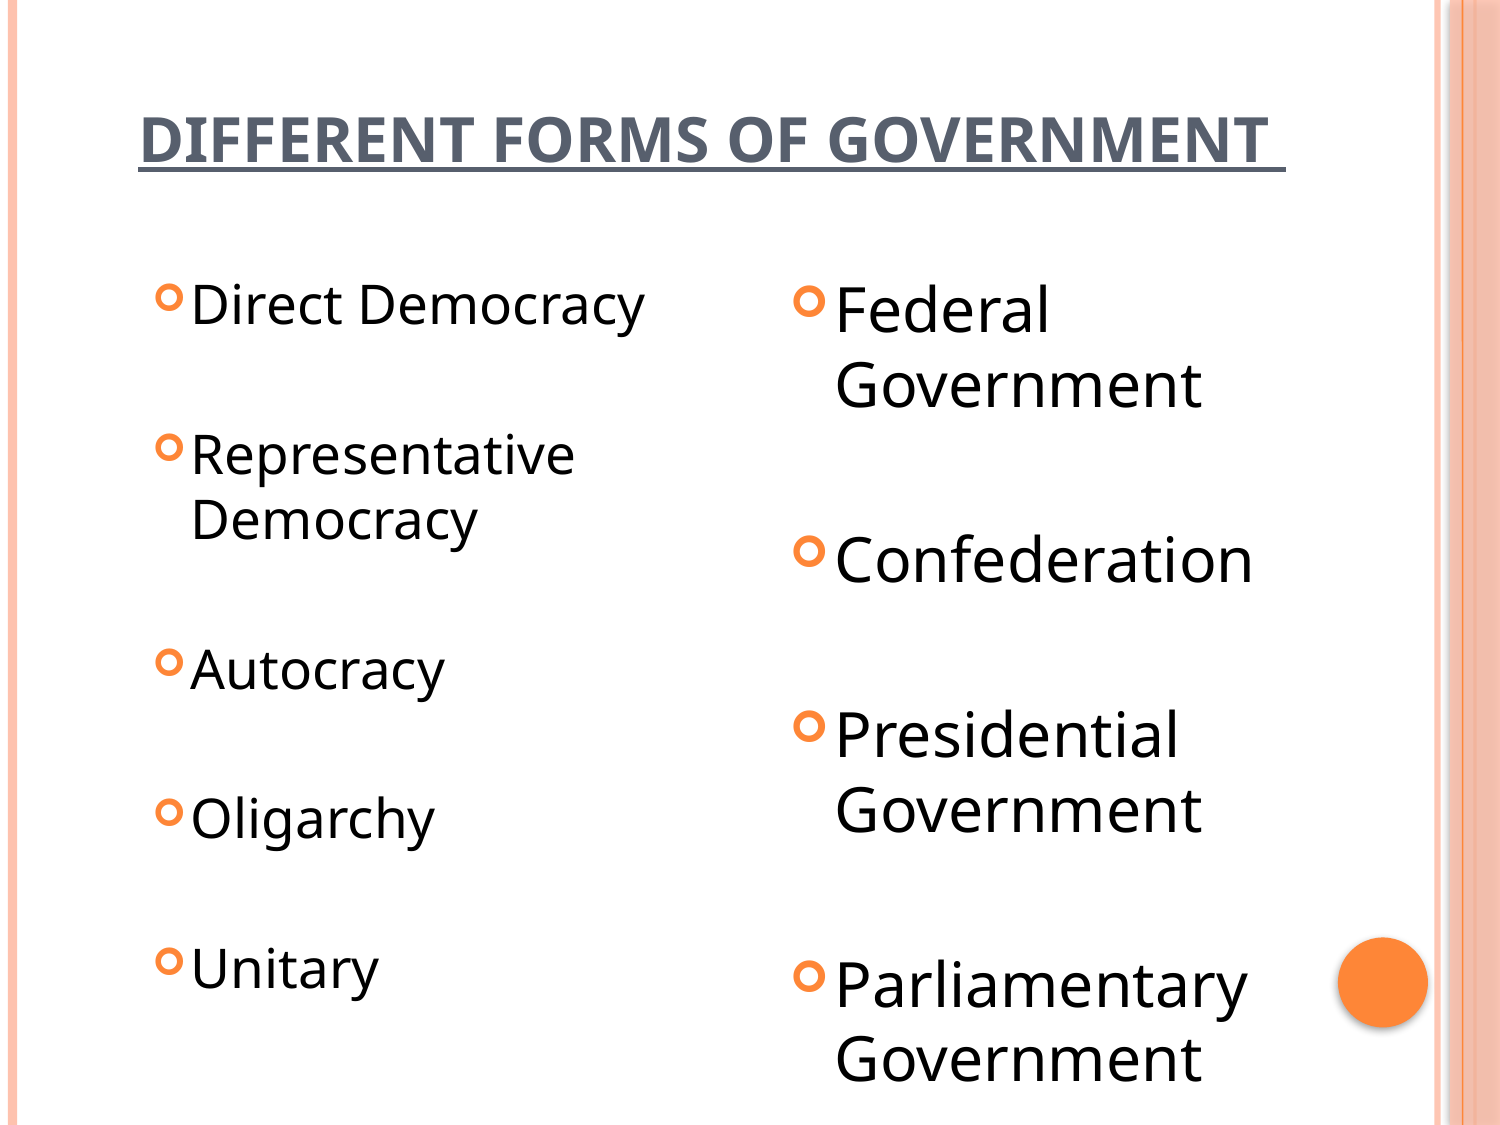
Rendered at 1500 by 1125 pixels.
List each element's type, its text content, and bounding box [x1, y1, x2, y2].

list Direct Democracy Representative Democracy Autocracy Oligarchy Unitary [137, 262, 738, 1013]
list Federal Government Confederation Presidential Government Parliamentary Government [774, 262, 1375, 1013]
title Different Forms of Government [99, 75, 1325, 183]
